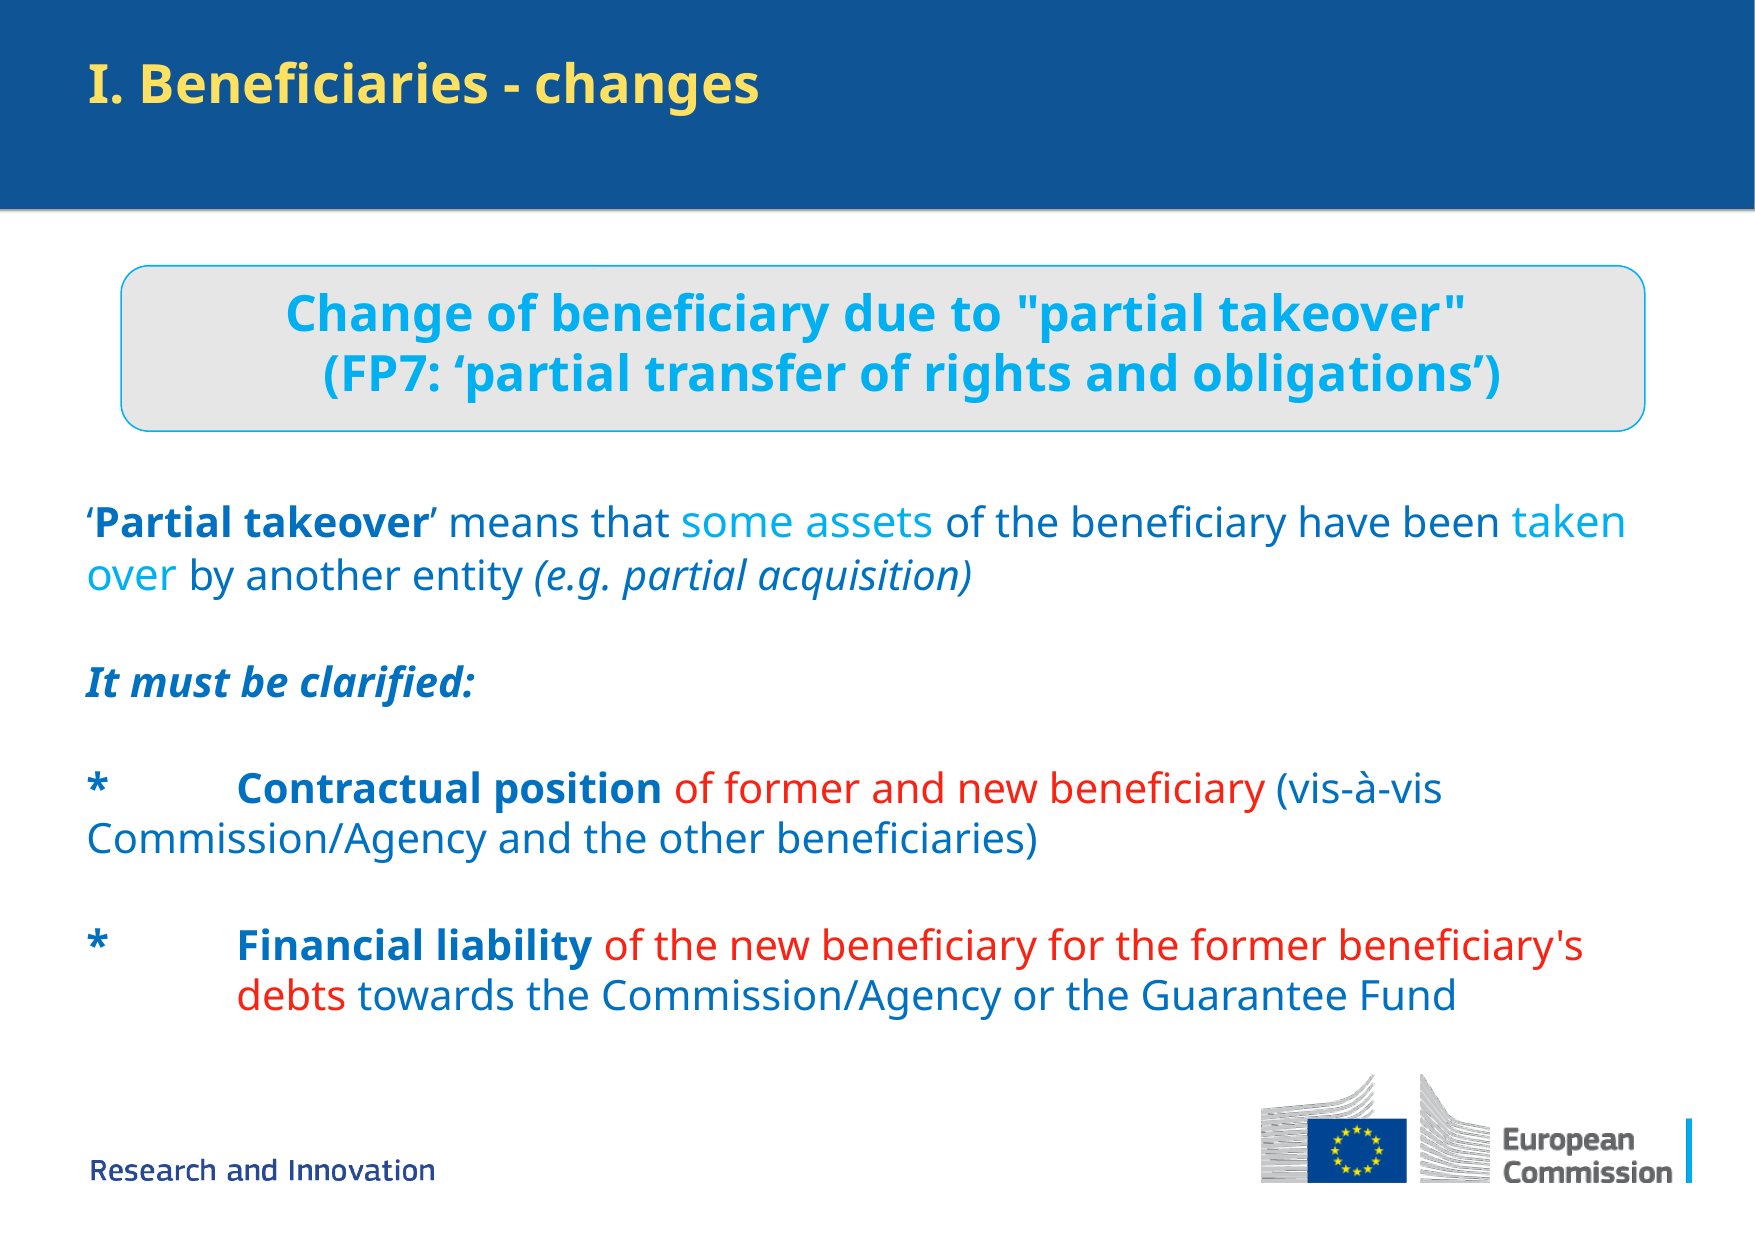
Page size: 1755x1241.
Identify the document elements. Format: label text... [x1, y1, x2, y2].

list I. Beneficiaries - changes [71, 41, 1681, 184]
list ‘Partial takeover’ means that some assets of the beneficiary have been taken over by another entity (e.g. partial acquisition) It must be clarified: * Contractual position of former and new beneficiary (vis-à-vis Commission/Agency and the other beneficiaries) * Financial liability of the new beneficiary for the former beneficiary's debts towards the Commission/Agency or the Guarantee Fund [69, 253, 1704, 1069]
picture [89, 1154, 435, 1189]
picture [1261, 1074, 1692, 1183]
text_box Change of beneficiary due to "partial takeover" (FP7: ‘partial transfer of rights and obligations’) [121, 265, 1645, 432]
